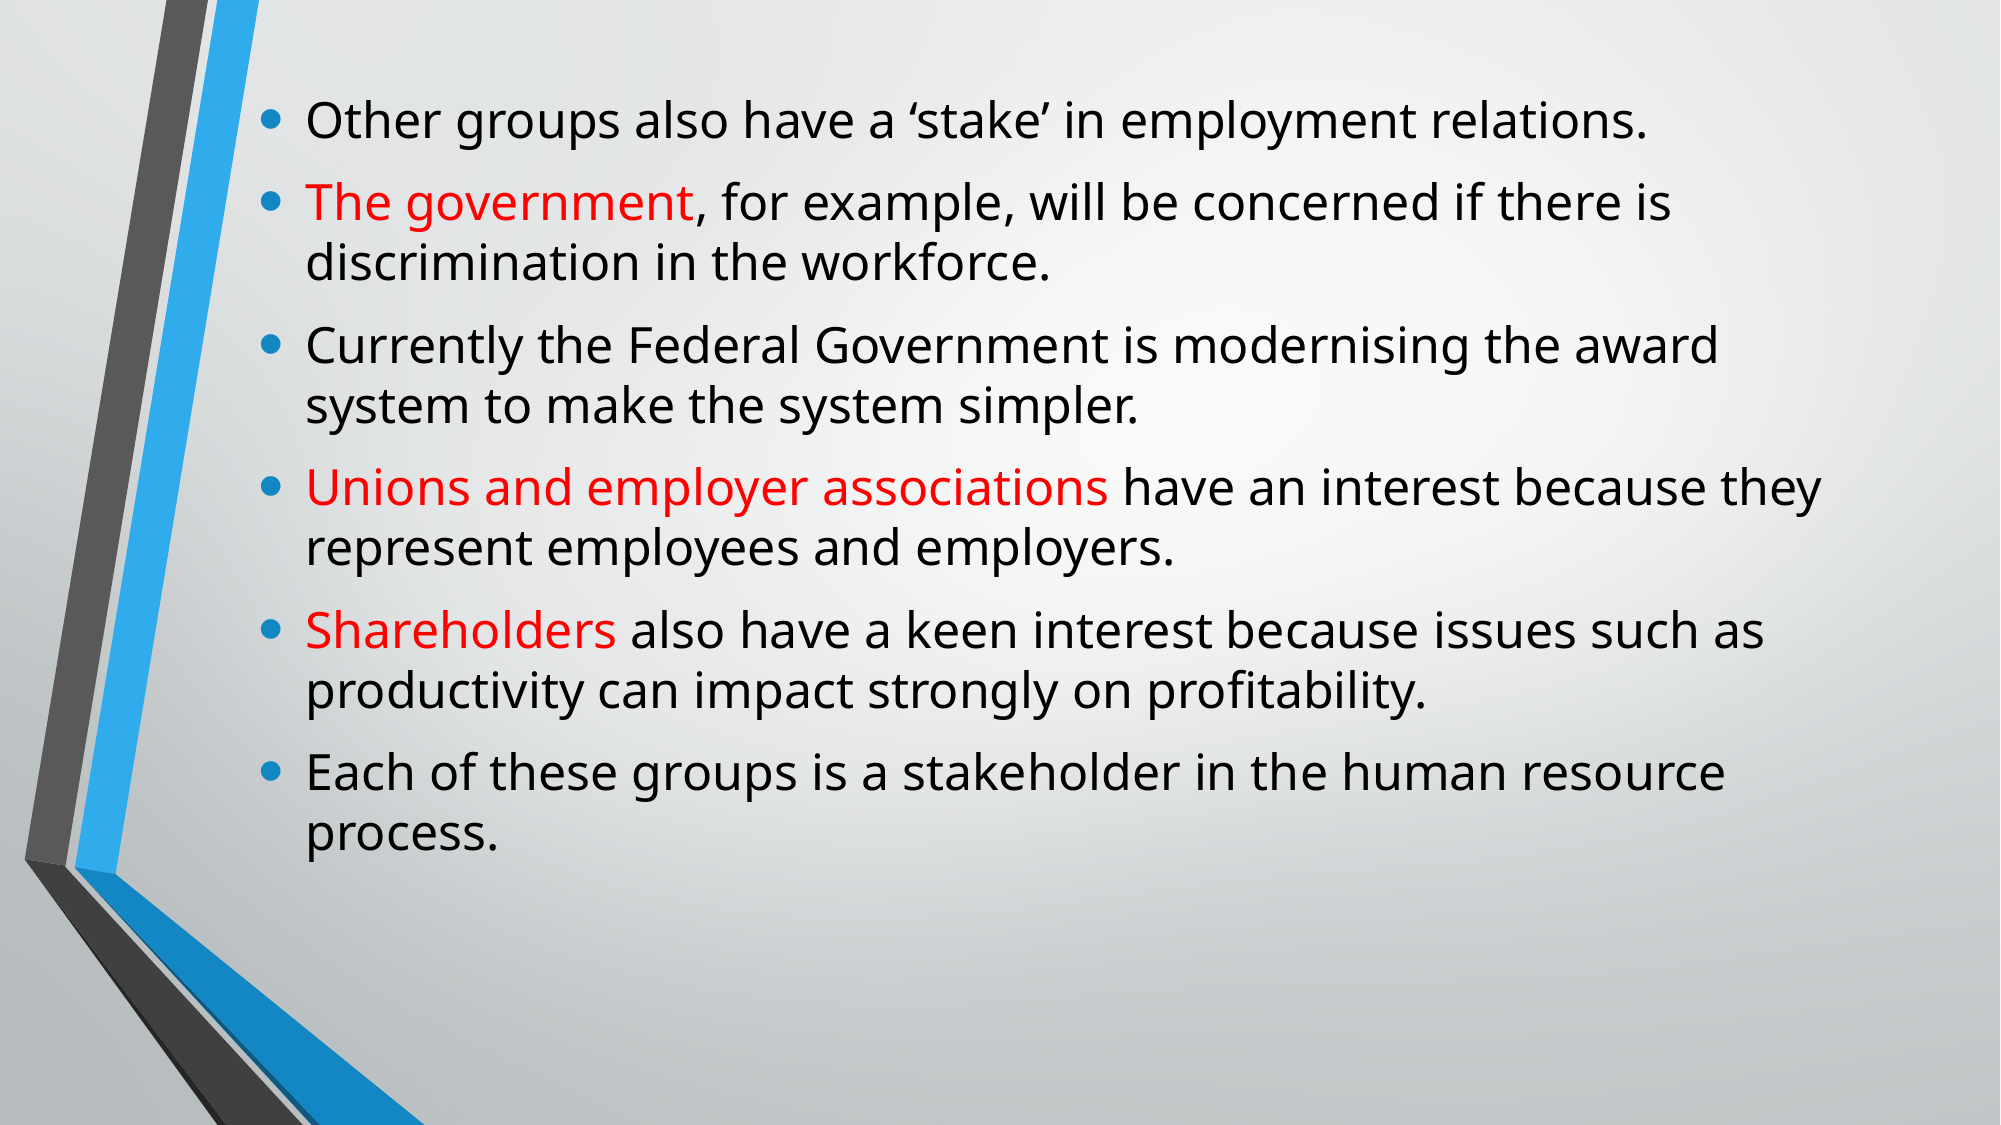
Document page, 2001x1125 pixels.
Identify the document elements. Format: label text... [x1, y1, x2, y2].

list Other groups also have a ‘stake’ in employment relations. The government, for example, will be concerned if there is discrimination in the workforce. Currently the Federal Government is modernising the award system to make the system simpler. Unions and employer associations have an interest because they represent employees and employers. Shareholders also have a keen interest because issues such as productivity can impact strongly on profitability. Each of these groups is a stakeholder in the human resource process. [243, 81, 1887, 950]
